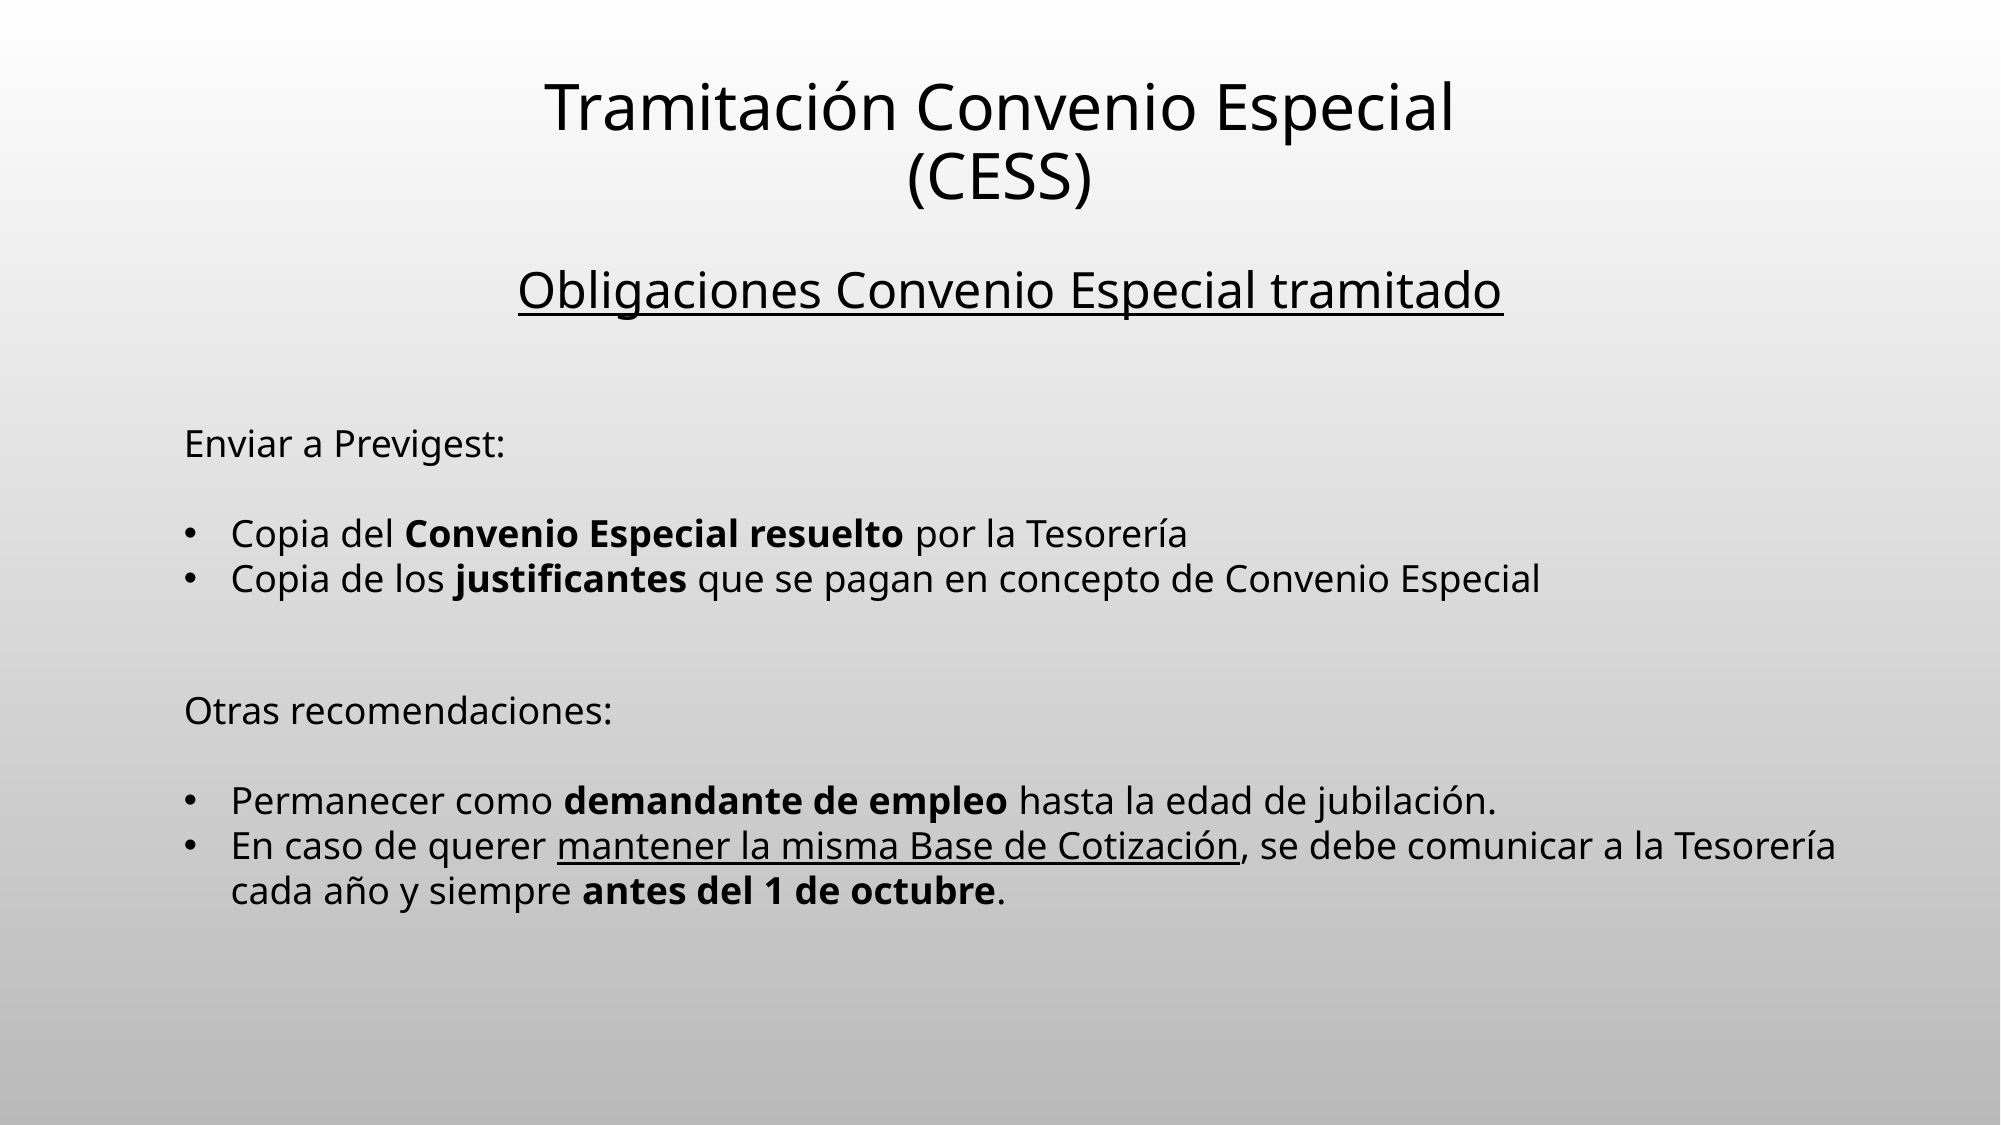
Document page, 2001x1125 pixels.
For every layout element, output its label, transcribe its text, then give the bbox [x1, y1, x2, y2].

text_box Tramitación Convenio Especial (CESS) [249, 67, 1750, 223]
text_box Enviar a Previgest: Copia del Convenio Especial resuelto por la Tesorería Copia de los justificantes que se pagan en concepto de Convenio Especial [169, 413, 1853, 608]
text_box Otras recomendaciones: Permanecer como demandante de empleo hasta la edad de jubilación. En caso de querer mantener la misma Base de Cotización, se debe comunicar a la Tesorería cada año y siempre antes del 1 de octubre. [169, 679, 1853, 920]
text_box Obligaciones Convenio Especial tramitado [260, 258, 1761, 413]
